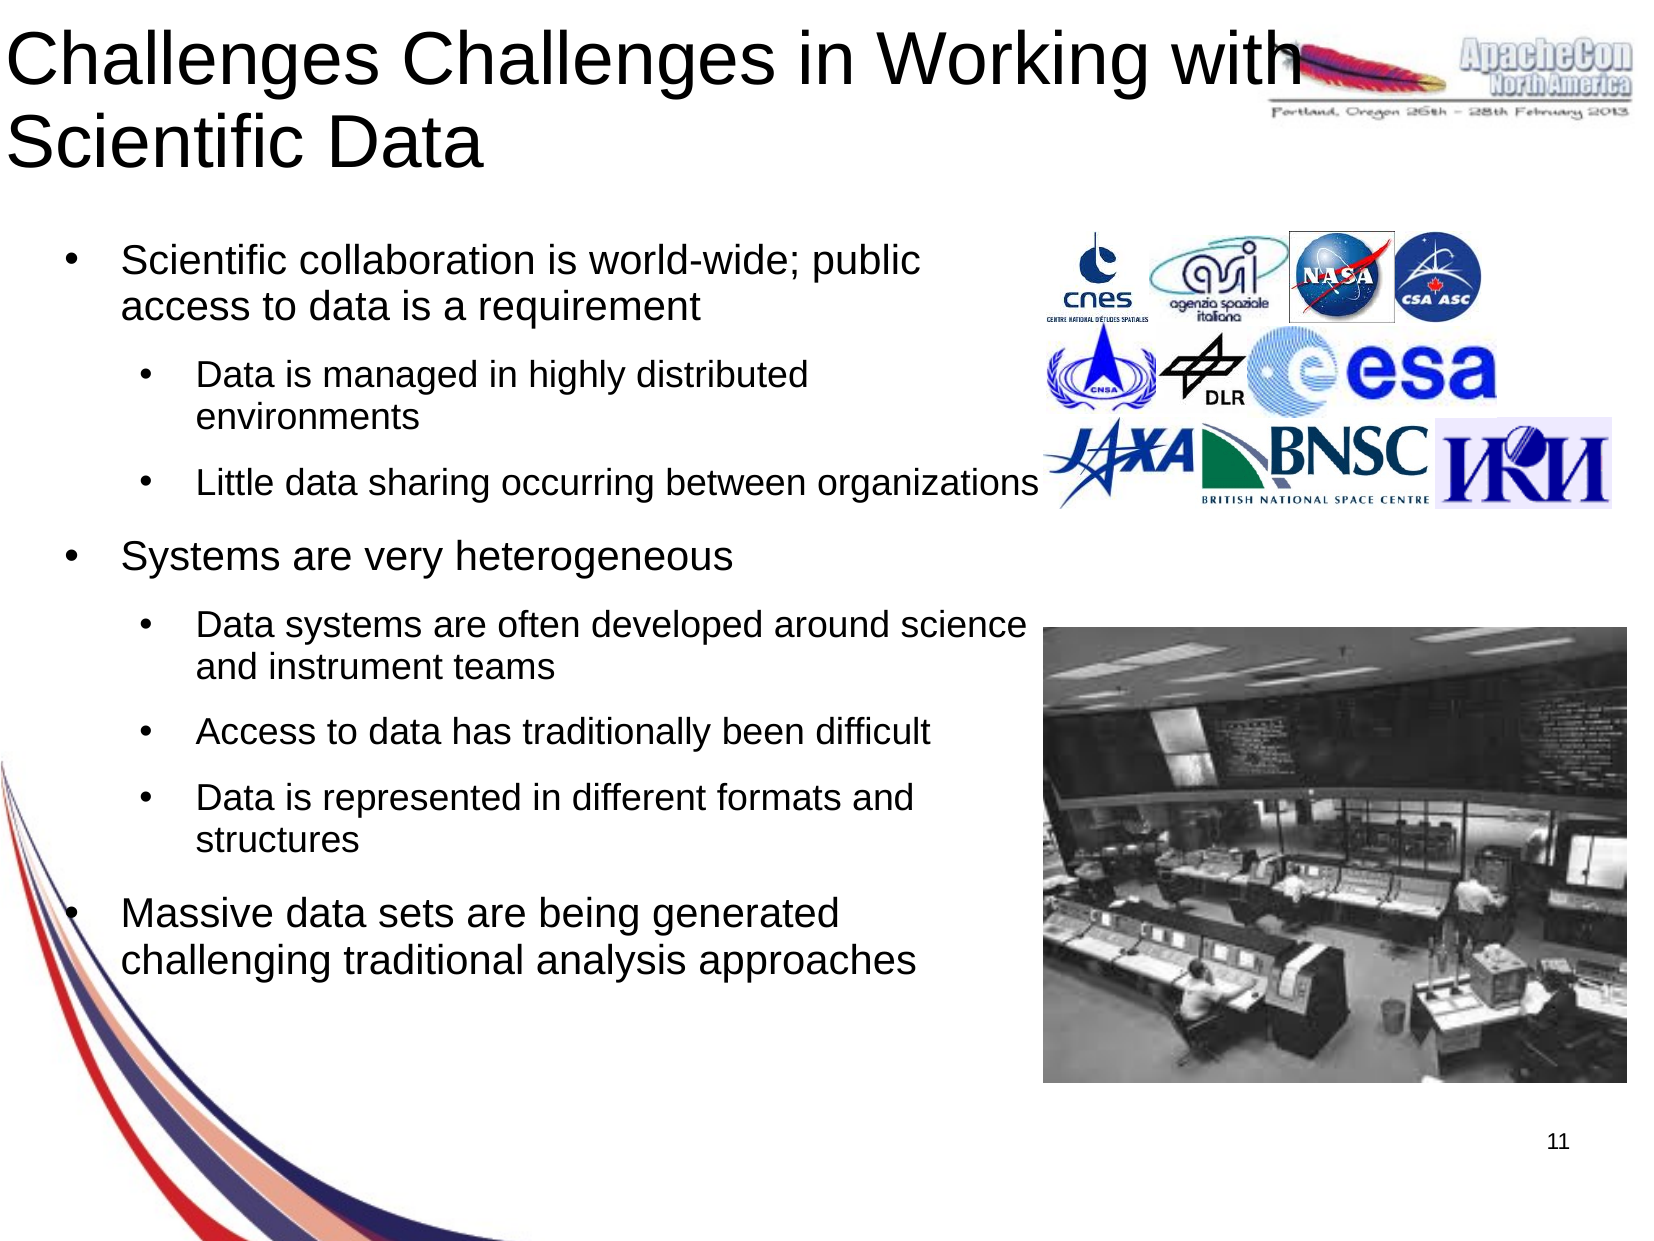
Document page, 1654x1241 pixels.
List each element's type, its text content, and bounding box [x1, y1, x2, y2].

picture [0, 0, 1654, 1241]
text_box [1200, 423, 1430, 509]
slide_number 11 [1185, 1129, 1571, 1215]
list Scientific collaboration is world-wide; public access to data is a requirement Data is managed in highly distributed environments Little data sharing occurring between organizations Systems are very heterogeneous Data systems are often developed around science and instrument teams Access to data has traditionally been difficult Data is represented in different formats and structures Massive data sets are being generated challenging traditional analysis approaches [64, 232, 1042, 1162]
title Challenges Challenges in Working with Scientific Data [5, 45, 1364, 157]
